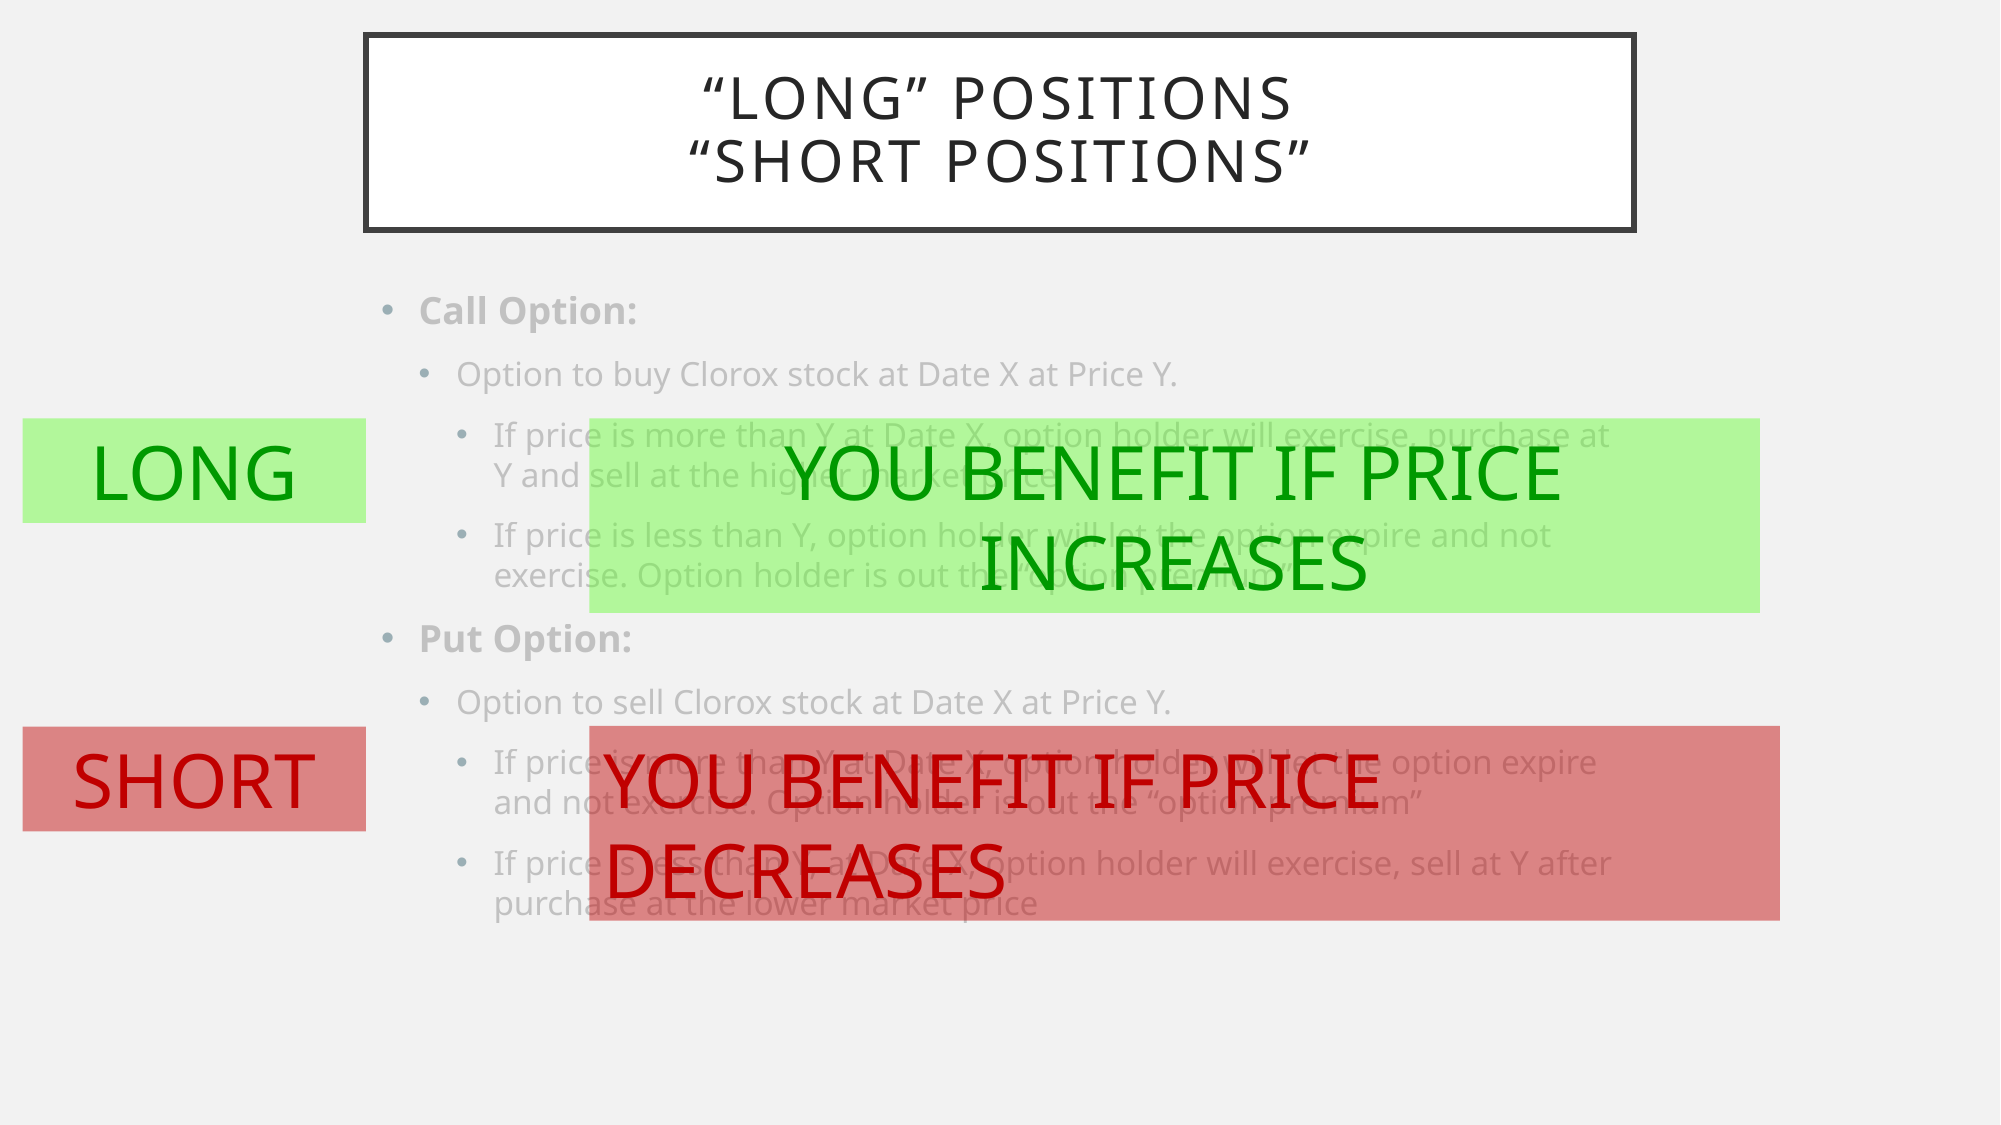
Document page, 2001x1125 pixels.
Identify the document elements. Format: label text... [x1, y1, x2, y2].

title “long” positions “short positions” [363, 32, 1637, 233]
text_box YOU BENEFIT IF PRICE DECREASES [589, 725, 1780, 921]
text_box LONG [22, 418, 366, 523]
text_box SHORT [22, 726, 366, 832]
list Call Option: Option to buy Clorox stock at Date X at Price Y. If price is more than Y at Date X, option holder will exercise, purchase at Y and sell at the higher market price If price is less than Y, option holder will let the option expire and not exercise. Option holder is out the “option premium” Put Option: Option to sell Clorox stock at Date X at Price Y. If price is more than Y at Date X, option holder will let the option expire and not exercise. Option holder is out the “option premium” If price is less than Y, at Date X, option holder will exercise, sell at Y after purchase at the lower market price [366, 279, 1634, 1090]
text_box YOU BENEFIT IF PRICE INCREASES [589, 418, 1760, 613]
